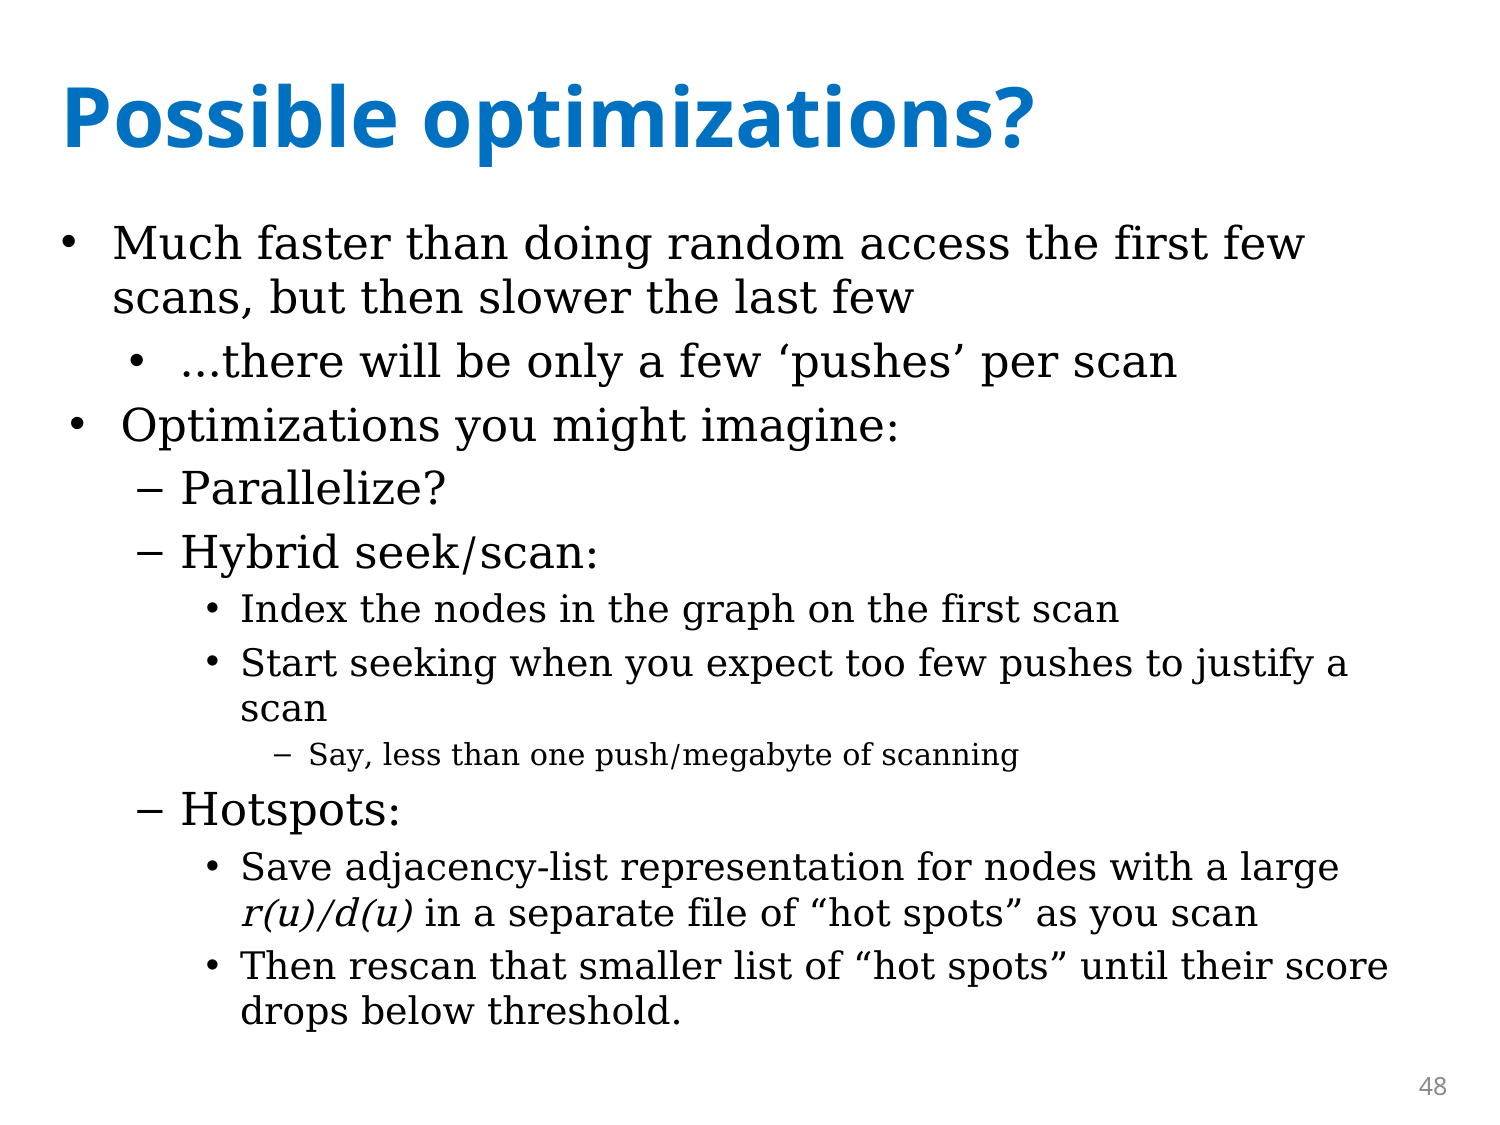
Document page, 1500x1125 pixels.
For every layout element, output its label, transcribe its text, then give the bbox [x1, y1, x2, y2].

title Possible optimizations? [45, 47, 1465, 180]
slide_number 48 [1112, 1057, 1463, 1118]
list Much faster than doing random access the first few scans, but then slower the last few …there will be only a few ‘pushes’ per scan Optimizations you might imagine: Parallelize? Hybrid seek/scan: Index the nodes in the graph on the first scan Start seeking when you expect too few pushes to justify a scan Say, less than one push/megabyte of scanning Hotspots: Save adjacency-list representation for nodes with a large r(u)/d(u) in a separate file of “hot spots” as you scan Then rescan that smaller list of “hot spots” until their score drops below threshold. [45, 206, 1465, 1043]
